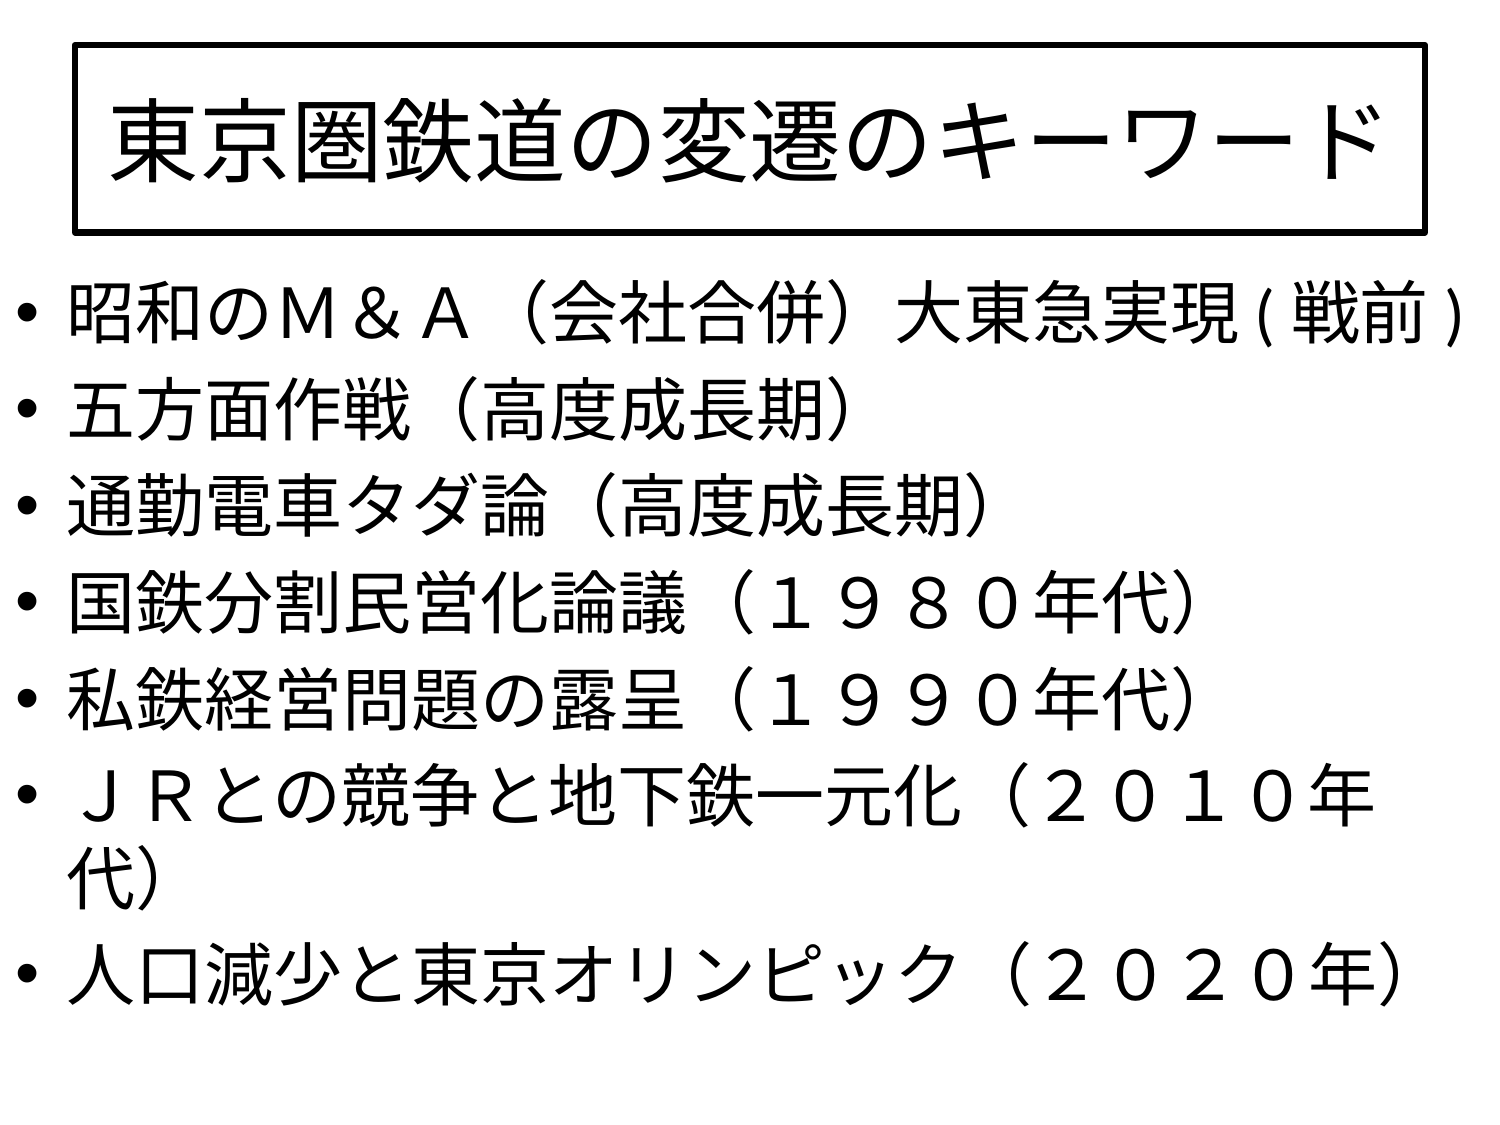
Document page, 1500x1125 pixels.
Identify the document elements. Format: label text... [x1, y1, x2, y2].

list 昭和のＭ＆Ａ（会社合併）大東急実現(戦前) 五方面作戦（高度成長期） 通勤電車タダ論（高度成長期） 国鉄分割民営化論議（１９８０年代） 私鉄経営問題の露呈（１９９０年代） ＪＲとの競争と地下鉄一元化（２０１０年代） 人口減少と東京オリンピック（２０２０年） [0, 262, 1500, 1125]
title 東京圏鉄道の変遷のキーワード [75, 45, 1425, 233]
